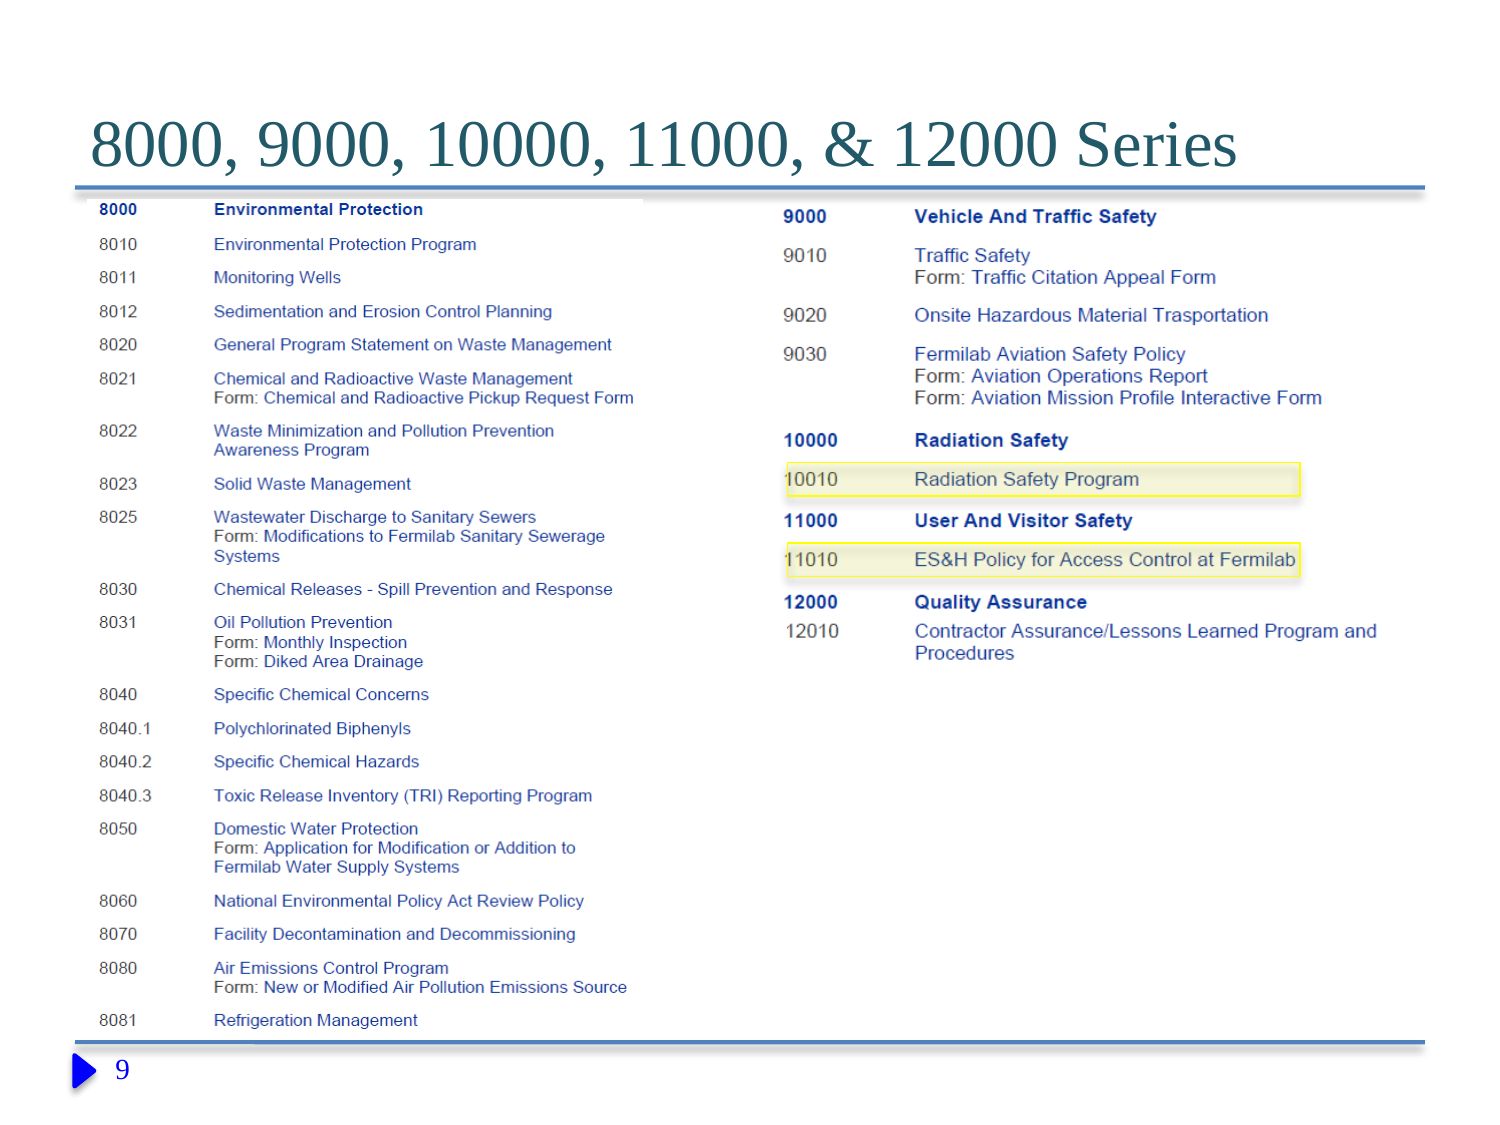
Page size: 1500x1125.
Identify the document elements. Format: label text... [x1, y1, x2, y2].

title 8000, 9000, 10000, 11000, & 12000 Series [74, 37, 1426, 188]
picture [774, 207, 1388, 676]
slide_number 9 [100, 1051, 426, 1103]
picture [87, 199, 643, 1038]
